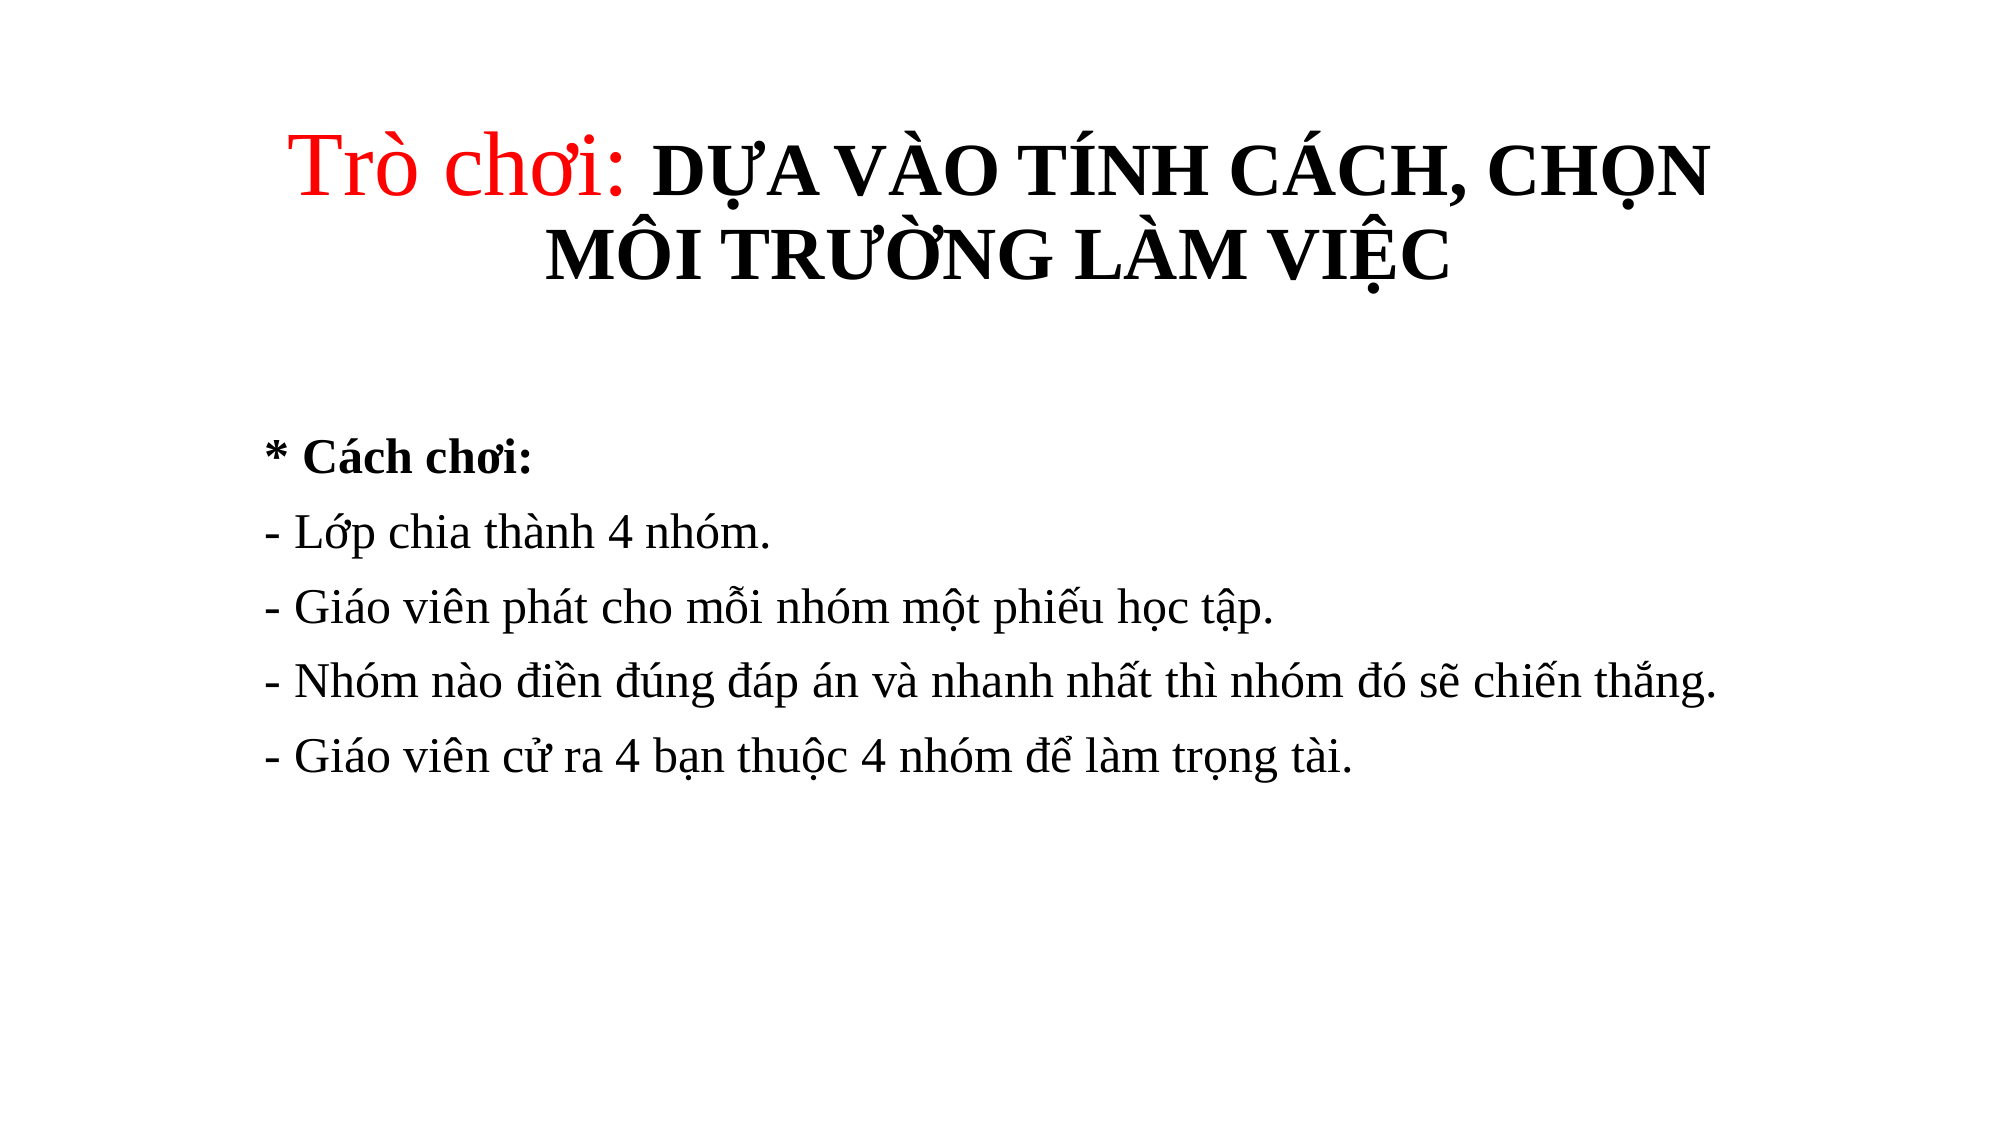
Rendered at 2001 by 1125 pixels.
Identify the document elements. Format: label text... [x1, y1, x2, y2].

subtitle * Cách chơi: - Lớp chia thành 4 nhóm. - Giáo viên phát cho mỗi nhóm một phiếu học tập. - Nhóm nào điền đúng đáp án và nhanh nhất thì nhóm đó sẽ chiến thắng. - Giáo viên cử ra 4 bạn thuộc 4 nhóm để làm trọng tài. [249, 422, 1750, 863]
title Trò chơi: DỰA VÀO TÍNH CÁCH, CHỌN MÔI TRƯỜNG LÀM VIỆC [249, 46, 1750, 394]
